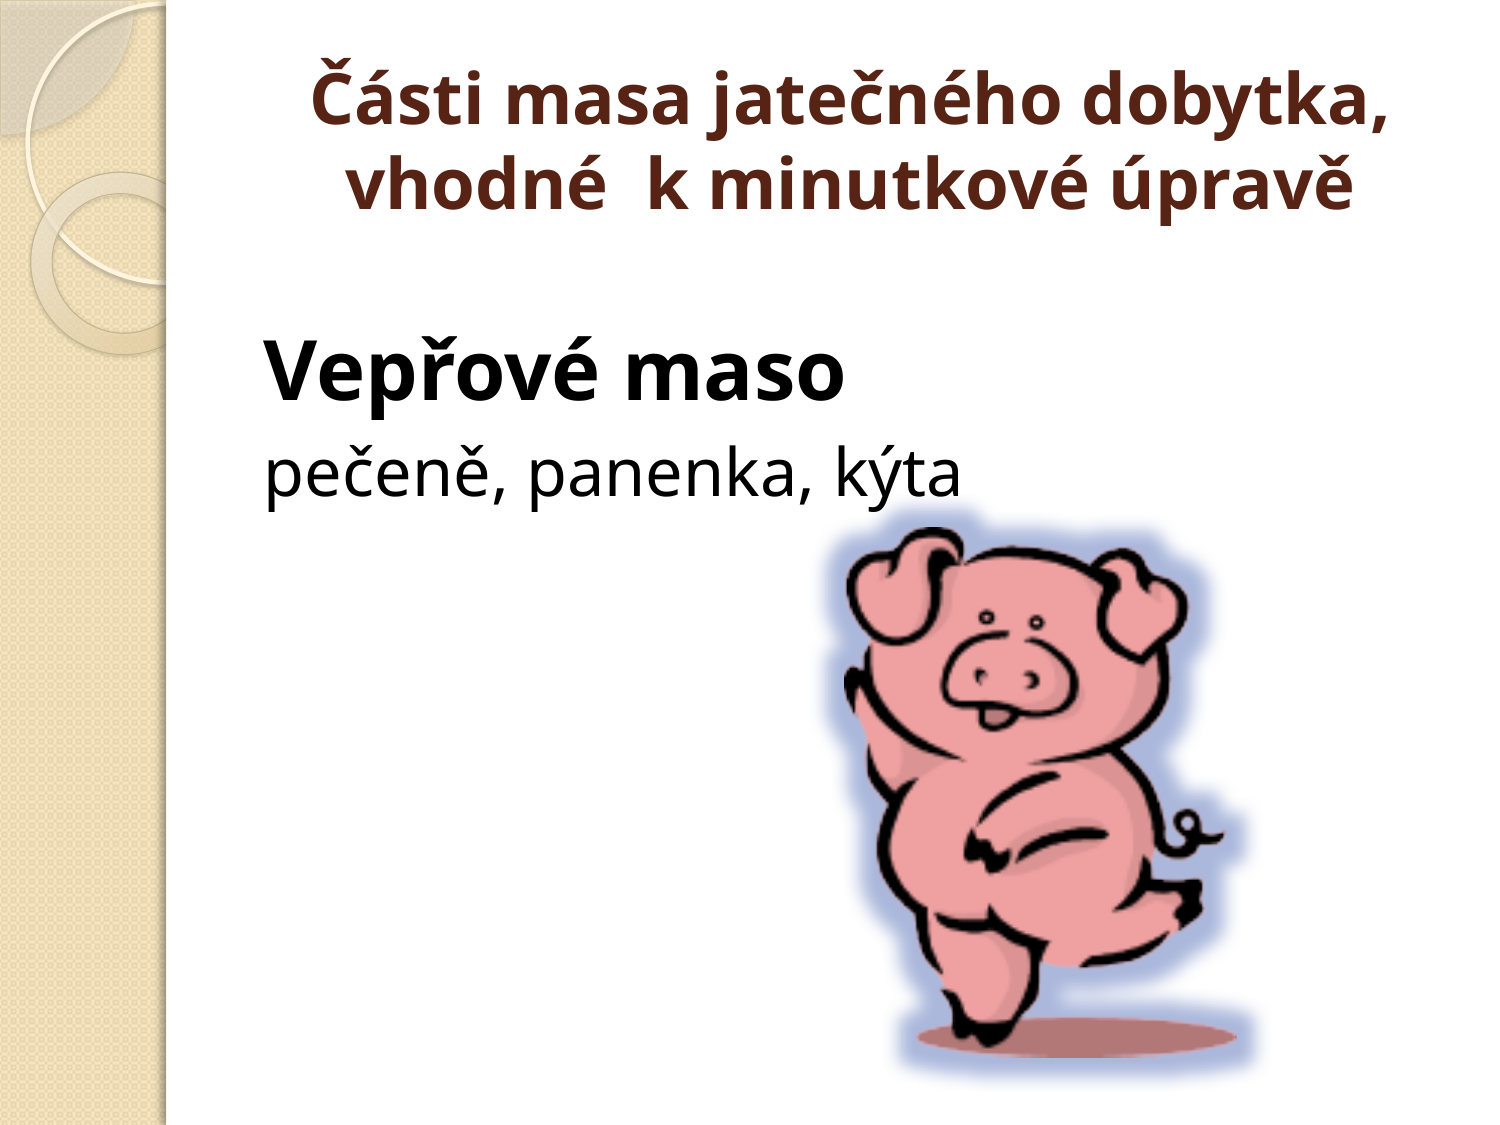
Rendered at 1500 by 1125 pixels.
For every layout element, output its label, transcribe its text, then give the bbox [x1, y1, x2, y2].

title Části masa jatečného dobytka, vhodné k minutkové úpravě [235, 45, 1466, 233]
list Vepřové maso pečeně, panenka, kýta [235, 237, 1466, 1025]
picture [844, 526, 1237, 1058]
